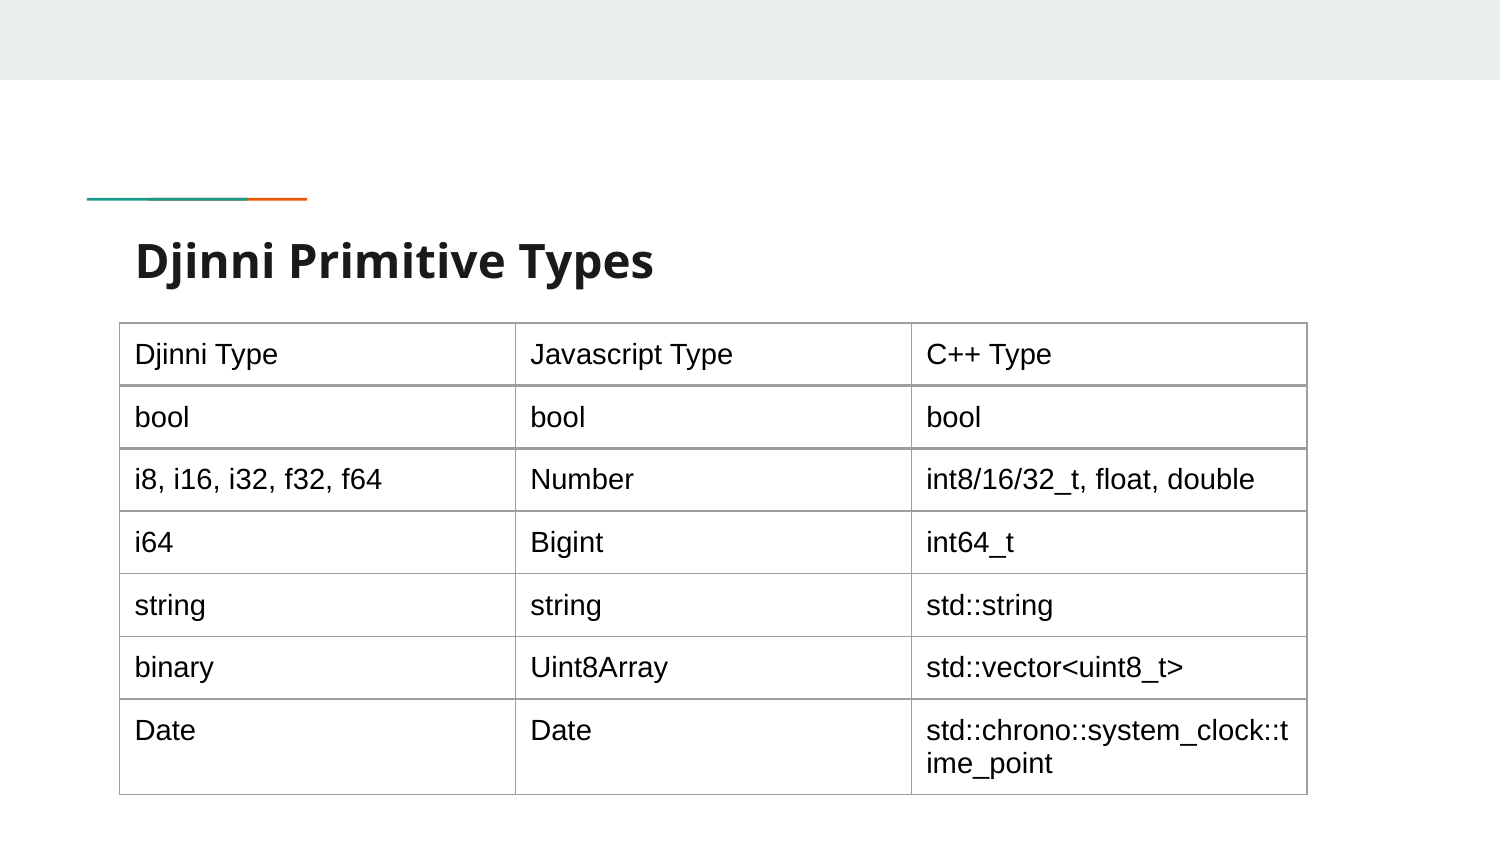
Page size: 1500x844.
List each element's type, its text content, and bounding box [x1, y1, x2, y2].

table_cell i8, i16, i32, f32, f64 [120, 450, 515, 510]
table_cell std::string [912, 574, 1306, 636]
table_cell int8/16/32_t, float, double [912, 450, 1306, 510]
table_header C++ Type [912, 324, 1306, 384]
table_cell Number [516, 450, 911, 510]
table_cell binary [120, 637, 515, 698]
table_cell Date [516, 700, 911, 794]
table_header Djinni Type [120, 324, 515, 384]
table_cell string [120, 574, 515, 636]
table_cell bool [912, 387, 1306, 447]
table_cell string [516, 574, 911, 636]
table_cell int64_t [912, 512, 1306, 573]
table_cell Date [120, 700, 515, 794]
table_cell std::vector<uint8_t> [912, 637, 1306, 698]
table_cell std::chrono::system_clock::time_point [912, 700, 1306, 794]
table_header Javascript Type [516, 324, 911, 384]
table_cell Bigint [516, 512, 911, 573]
table_cell i64 [120, 512, 515, 573]
title Djinni Primitive Types [119, 216, 1381, 305]
table_cell bool [516, 387, 911, 447]
table_cell Uint8Array [516, 637, 911, 698]
table_cell bool [120, 387, 515, 447]
